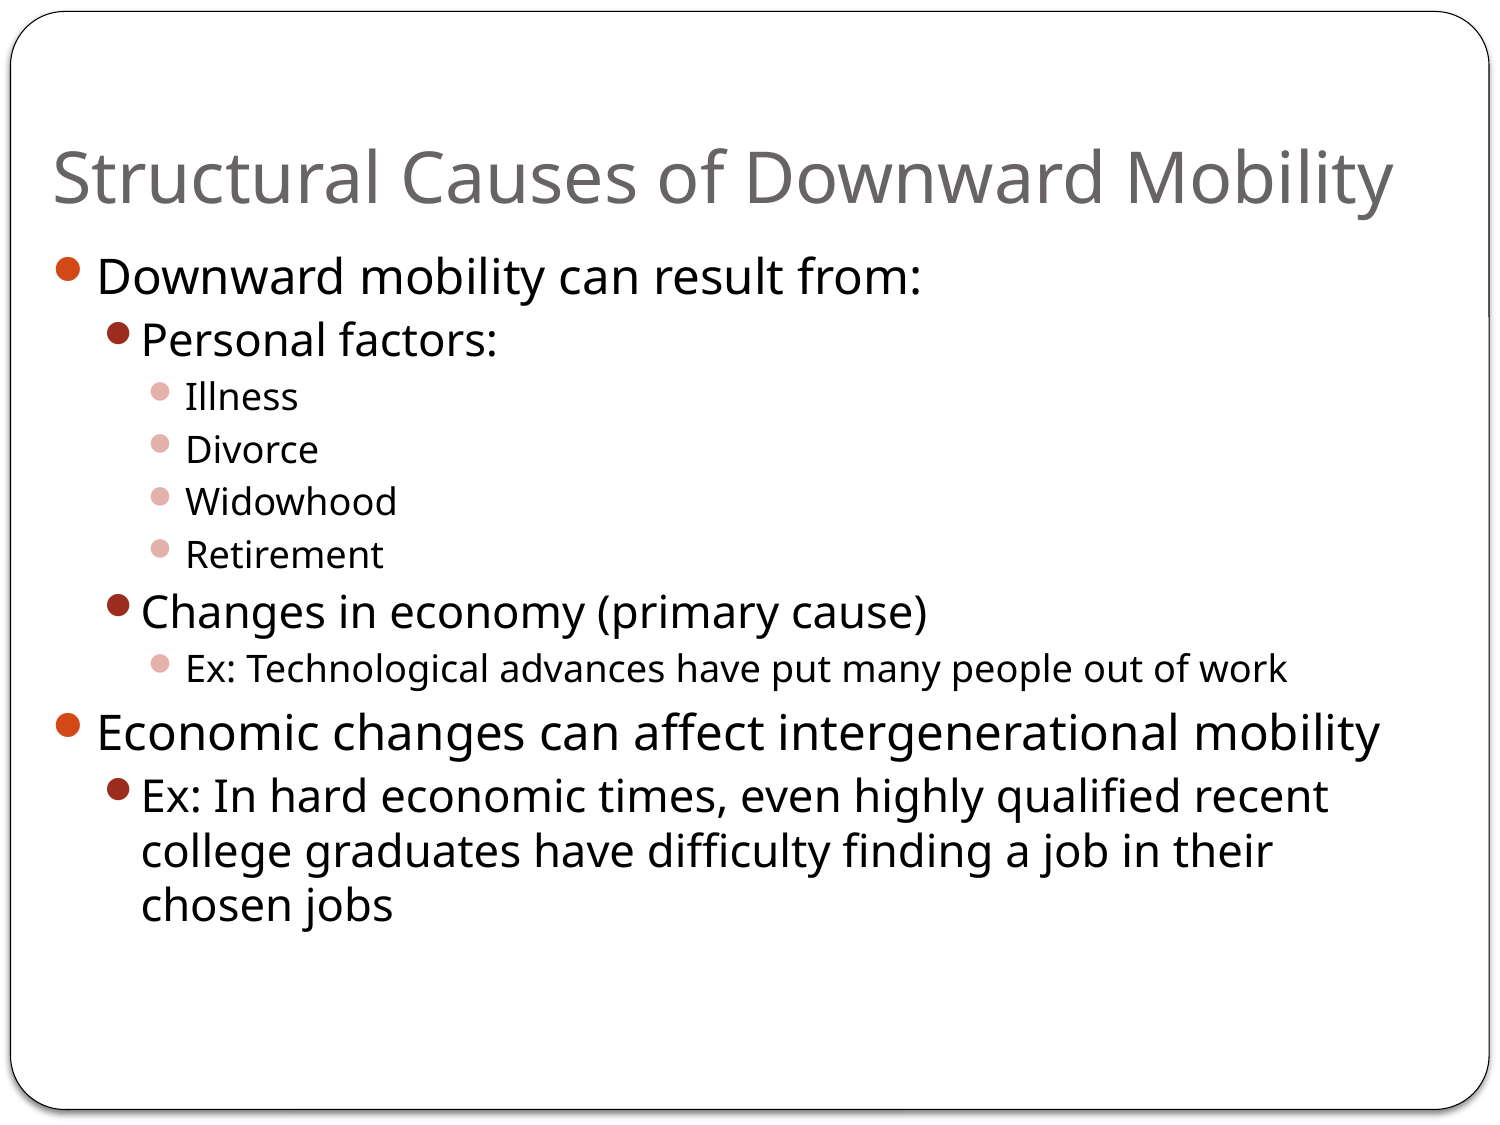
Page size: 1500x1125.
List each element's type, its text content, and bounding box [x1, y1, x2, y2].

title Structural Causes of Downward Mobility [37, 45, 1425, 233]
list Downward mobility can result from: Personal factors: Illness Divorce Widowhood Retirement Changes in economy (primary cause) Ex: Technological advances have put many people out of work Economic changes can affect intergenerational mobility Ex: In hard economic times, even highly qualified recent college graduates have difficulty finding a job in their chosen jobs [37, 237, 1425, 988]
